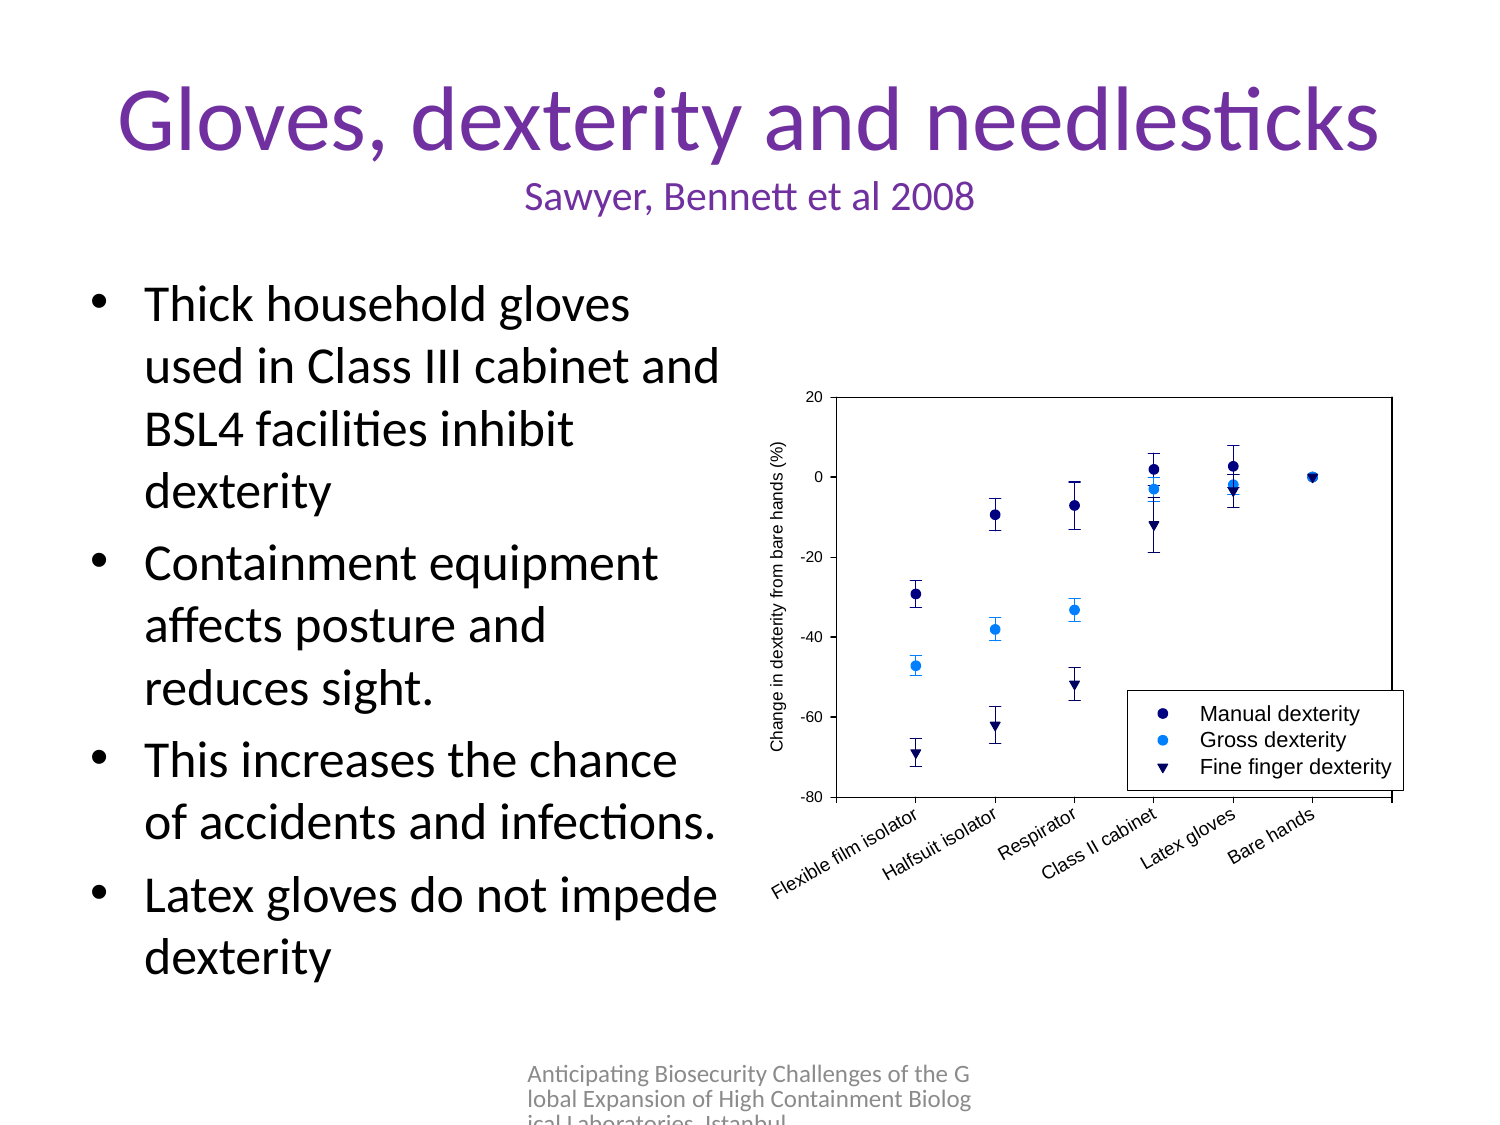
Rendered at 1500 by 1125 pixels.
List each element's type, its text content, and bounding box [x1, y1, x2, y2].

footer Anticipating Biosecurity Challenges of the Global Expansion of High Containment Biological Laboratories Istanbul [512, 1042, 988, 1103]
title Gloves, dexterity and needlesticks Sawyer, Bennett et al 2008 [75, 45, 1425, 233]
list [762, 347, 1426, 920]
list Thick household gloves used in Class III cabinet and BSL4 facilities inhibit dexterity Containment equipment affects posture and reduces sight. This increases the chance of accidents and infections. Latex gloves do not impede dexterity [75, 262, 738, 1005]
